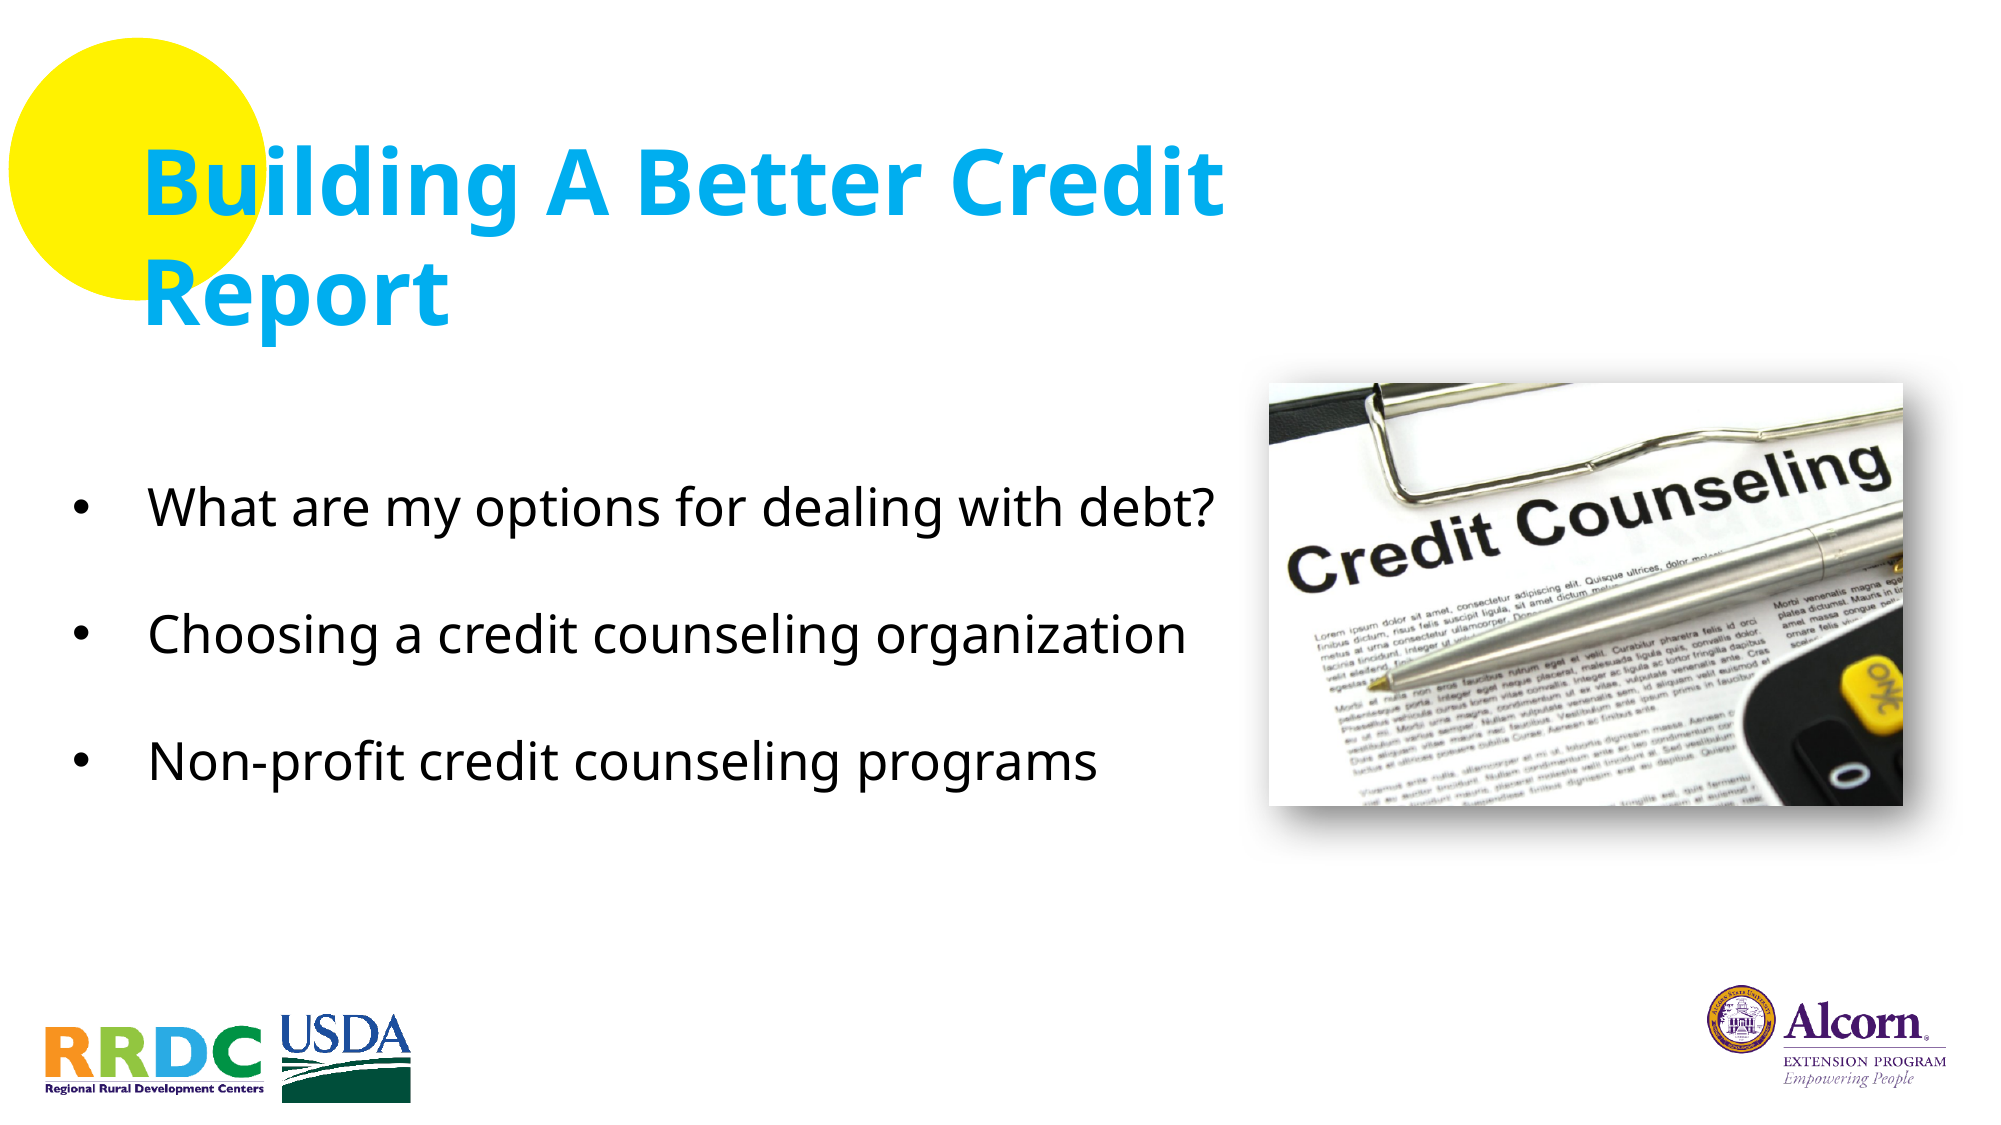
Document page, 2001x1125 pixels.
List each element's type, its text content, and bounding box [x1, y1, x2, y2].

picture [280, 1013, 411, 1103]
text_box Building A Better Credit Report [126, 116, 1518, 352]
picture [39, 1021, 267, 1095]
picture [1269, 383, 1903, 806]
picture [1707, 985, 1946, 1088]
text_box What are my options for dealing with debt? Choosing a credit counseling organization Non-profit credit counseling programs [0, 403, 1255, 799]
